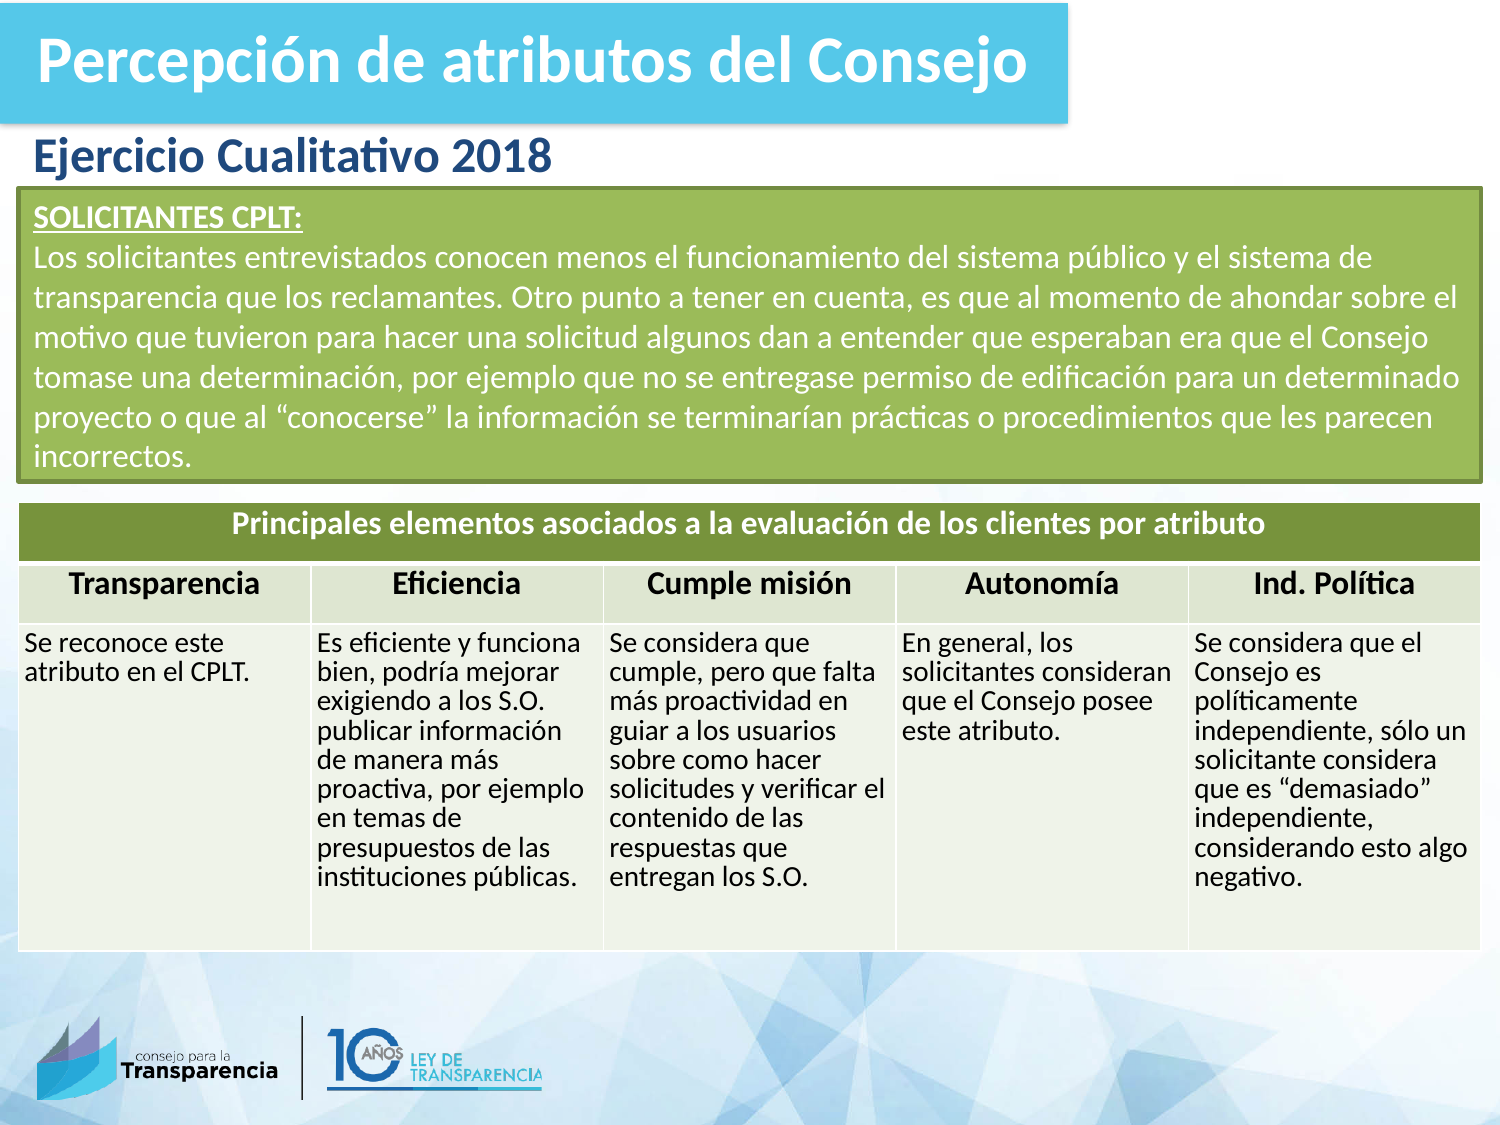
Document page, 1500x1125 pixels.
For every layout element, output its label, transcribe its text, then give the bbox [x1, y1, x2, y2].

picture [0, 0, 1500, 1125]
table_cell Autonomía [897, 566, 1188, 623]
table_cell Eficiencia [312, 566, 603, 623]
table_cell Se reconoce este atributo en el CPLT. [19, 625, 310, 950]
table_cell Transparencia [19, 566, 310, 623]
table_header Principales elementos asociados a la evaluación de los clientes por atributo [19, 503, 1480, 561]
table_cell Cumple misión [604, 566, 895, 623]
text_box SOLICITANTES CPLT: Los solicitantes entrevistados conocen menos el funcionamiento del sistema público y el sistema de transparencia que los reclamantes. Otro punto a tener en cuenta, es que al momento de ahondar sobre el motivo que tuvieron para hacer una solicitud algunos dan a entender que esperaban era que el Consejo tomase una determinación, por ejemplo que no se entregase permiso de edificación para un determinado proyecto o que al “conocerse” la información se terminarían prácticas o procedimientos que les parecen incorrectos. [16, 186, 1483, 484]
table_cell Se considera que cumple, pero que falta más proactividad en guiar a los usuarios sobre como hacer solicitudes y verificar el contenido de las respuestas que entregan los S.O. [604, 625, 895, 950]
table_cell Se considera que el Consejo es políticamente independiente, sólo un solicitante considera que es “demasiado” independiente, considerando esto algo negativo. [1189, 625, 1480, 950]
table_cell Ind. Política [1189, 566, 1480, 623]
text_box Percepción de atributos del Consejo [22, 7, 1045, 103]
table_cell En general, los solicitantes consideran que el Consejo posee este atributo. [897, 625, 1188, 950]
table_cell Es eficiente y funciona bien, podría mejorar exigiendo a los S.O. publicar información de manera más proactiva, por ejemplo en temas de presupuestos de las instituciones públicas. [312, 625, 603, 950]
text_box [0, 2, 1069, 124]
text_box Ejercicio Cualitativo 2018 [18, 126, 1340, 186]
